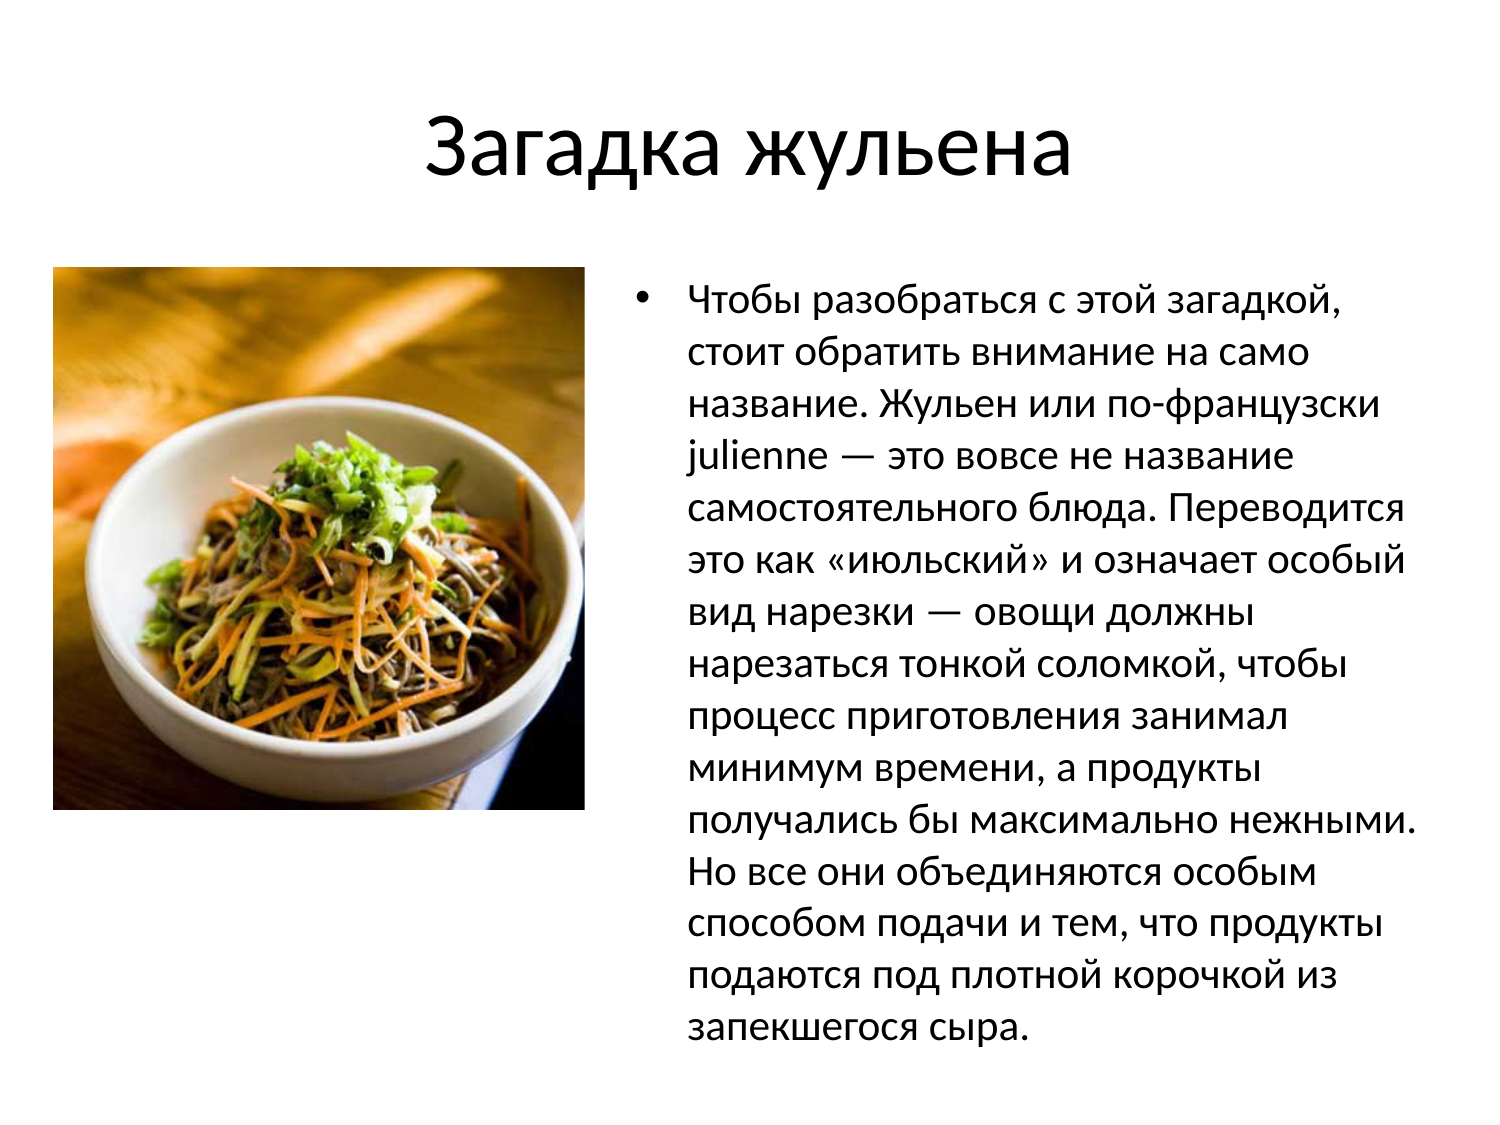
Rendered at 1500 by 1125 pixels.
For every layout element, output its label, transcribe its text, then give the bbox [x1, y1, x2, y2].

picture [52, 266, 585, 810]
title Загадка жульена [75, 45, 1425, 233]
list Чтобы разобраться с этой загадкой, стоит обратить внимание на само название. Жульен или по-французски julienne — это вовсе не название самостоятельного блюда. Переводится это как «июльский» и означает особый вид нарезки — овощи должны нарезаться тонкой соломкой, чтобы процесс приготовления занимал минимум времени, а продукты получались бы максимально нежными. Но все они объединяются особым способом подачи и тем, что продукты подаются под плотной корочкой из запекшегося сыра. [620, 262, 1459, 1059]
